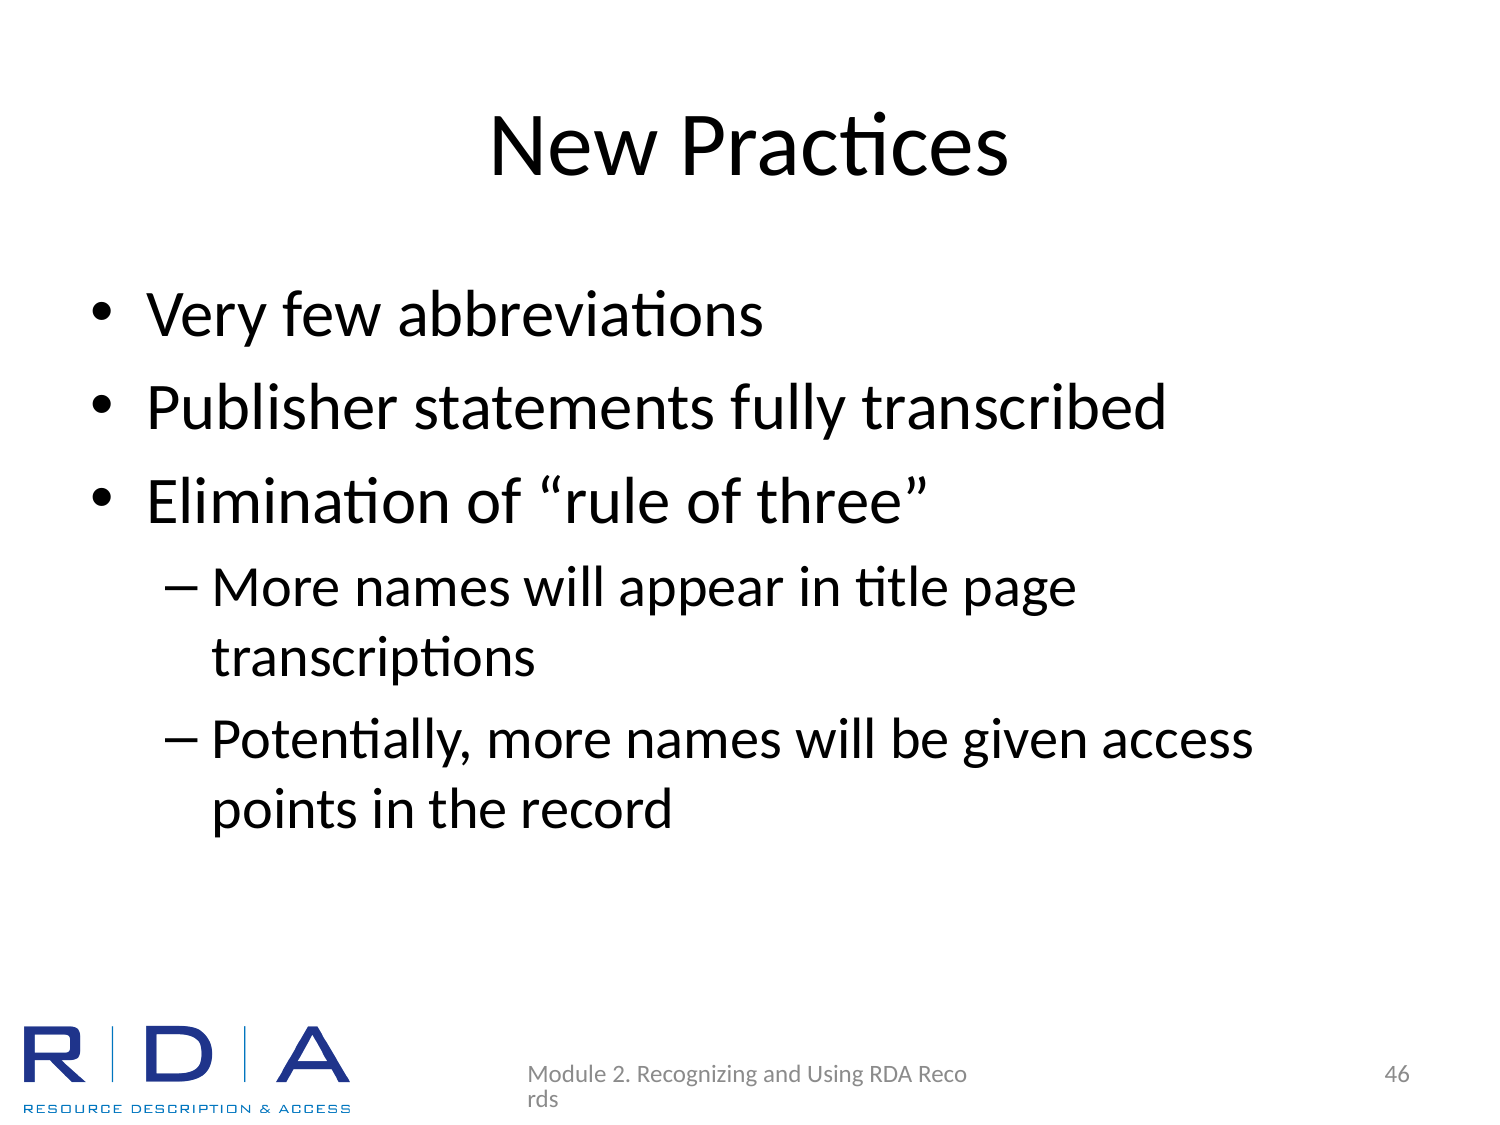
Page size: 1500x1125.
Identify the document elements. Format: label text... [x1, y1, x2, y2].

list Very few abbreviations Publisher statements fully transcribed Elimination of “rule of three” More names will appear in title page transcriptions Potentially, more names will be given access points in the record [75, 262, 1425, 1005]
title New Practices [75, 45, 1425, 233]
picture [24, 1022, 350, 1113]
slide_number 46 [1074, 1042, 1425, 1103]
footer Module 2. Recognizing and Using RDA Records [512, 1042, 988, 1103]
